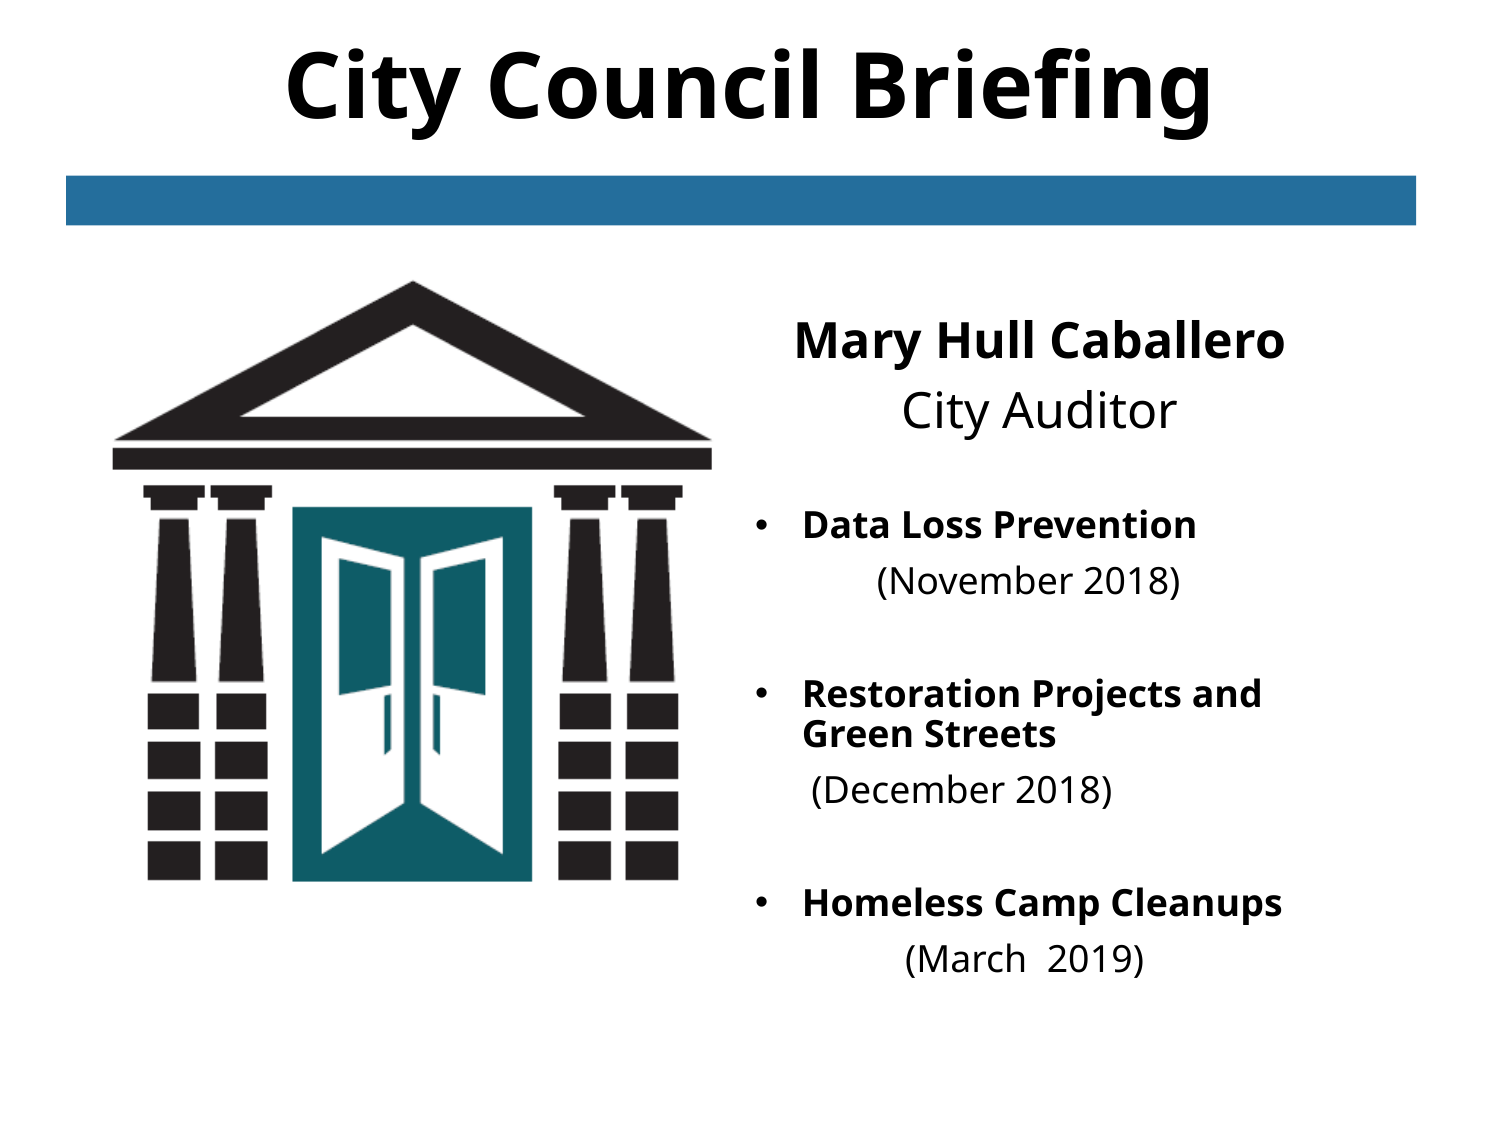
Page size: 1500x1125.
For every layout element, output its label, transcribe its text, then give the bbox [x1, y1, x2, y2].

list Mary Hull Caballero City Auditor Data Loss Prevention (November 2018) Restoration Projects and Green Streets (December 2018) Homeless Camp Cleanups (March 2019) [683, 232, 1397, 995]
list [56, 257, 750, 913]
title City Council Briefing [75, 45, 1425, 233]
text_box [66, 175, 1417, 226]
